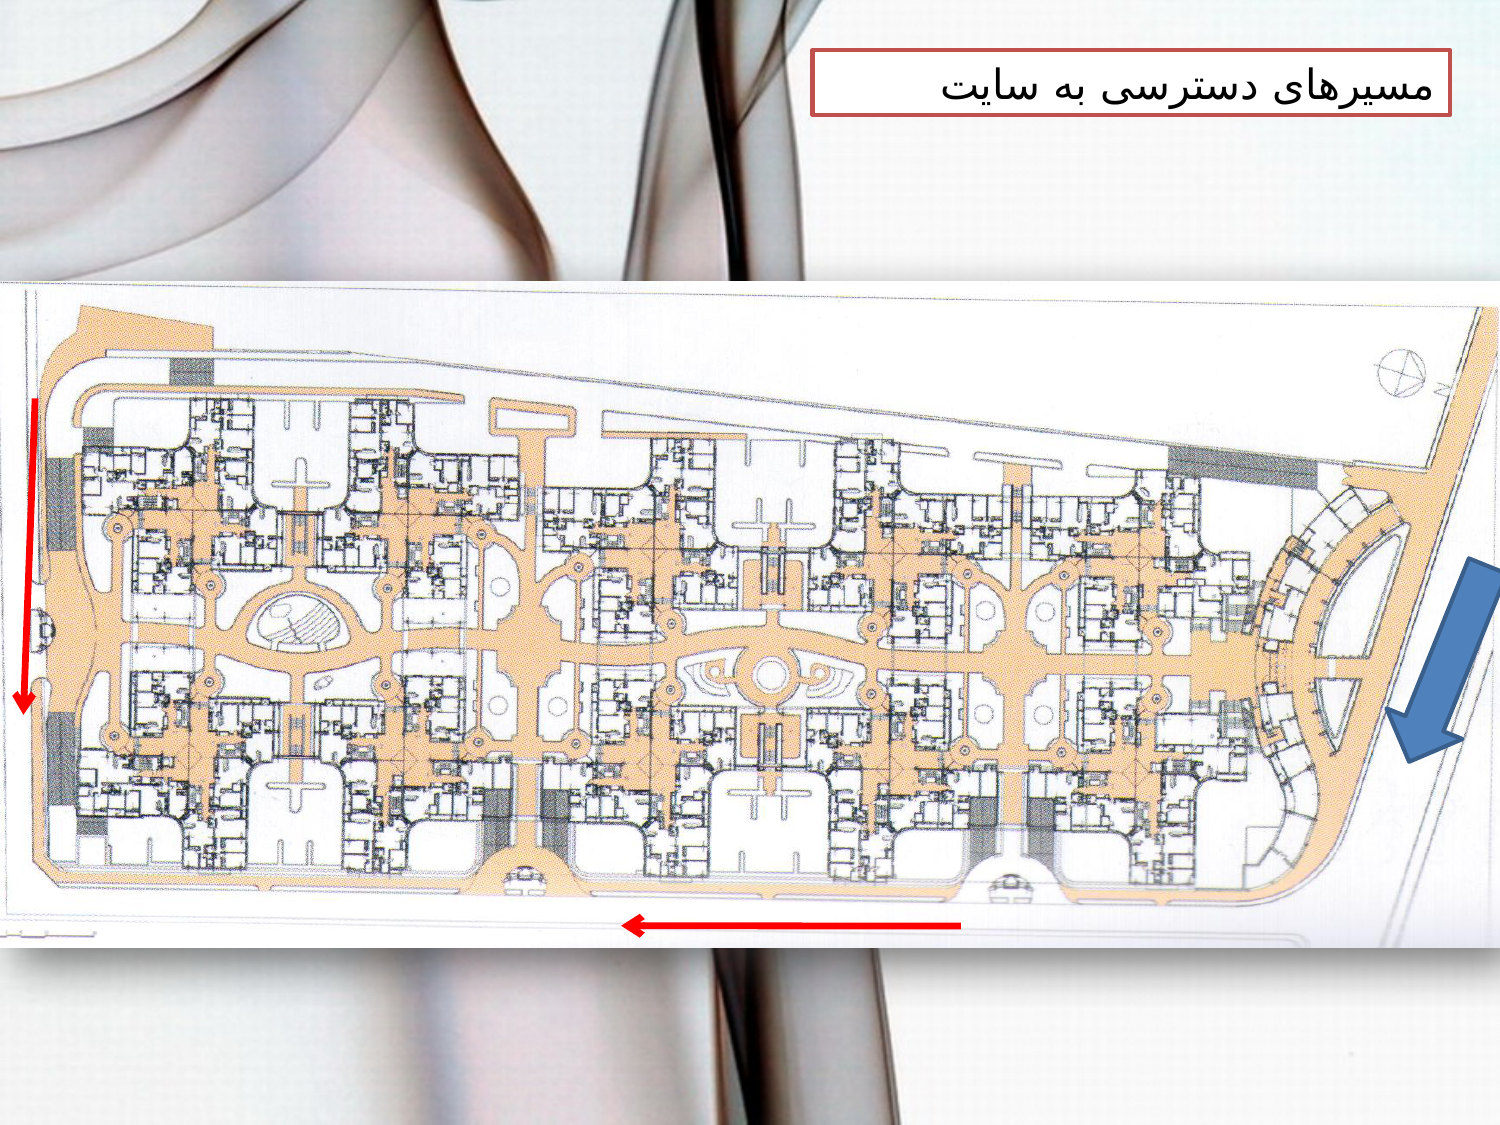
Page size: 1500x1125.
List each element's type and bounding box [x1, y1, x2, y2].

picture [0, 0, 1500, 1125]
text_box [0, 550, 188, 563]
